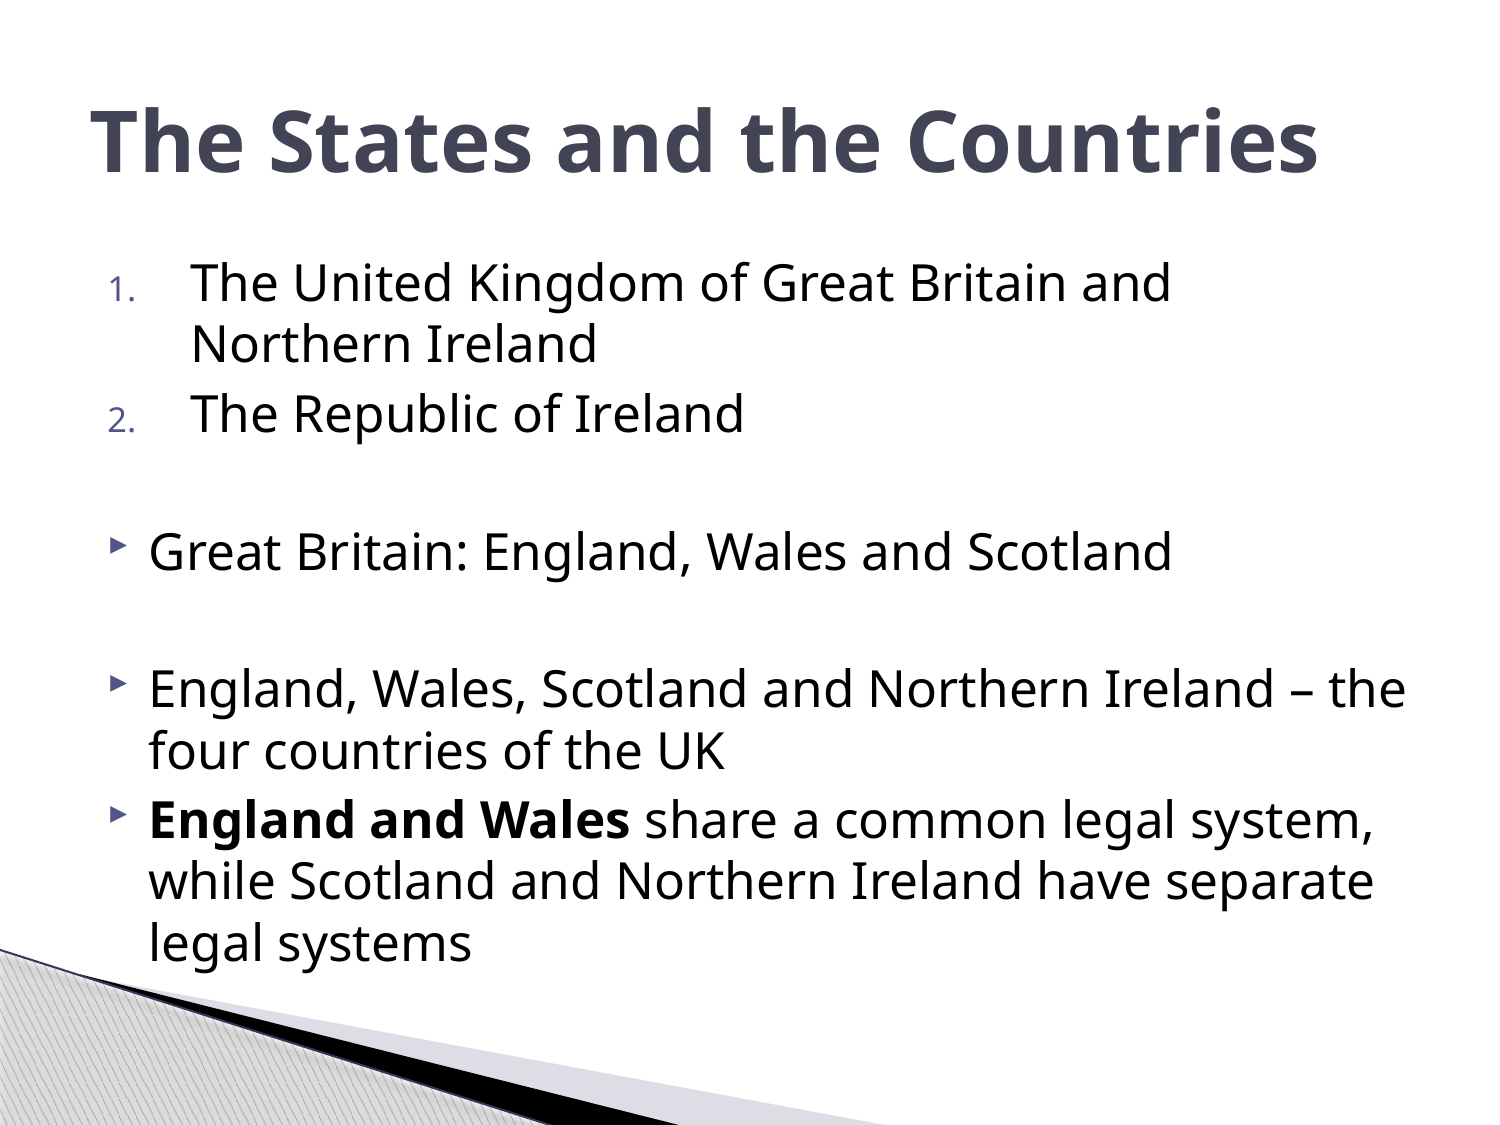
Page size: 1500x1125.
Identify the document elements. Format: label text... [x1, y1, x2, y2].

title The States and the Countries [75, 45, 1425, 233]
list The United Kingdom of Great Britain and Northern Ireland The Republic of Ireland Great Britain: England, Wales and Scotland England, Wales, Scotland and Northern Ireland – the four countries of the UK England and Wales share a common legal system, while Scotland and Northern Ireland have separate legal systems [75, 243, 1425, 986]
